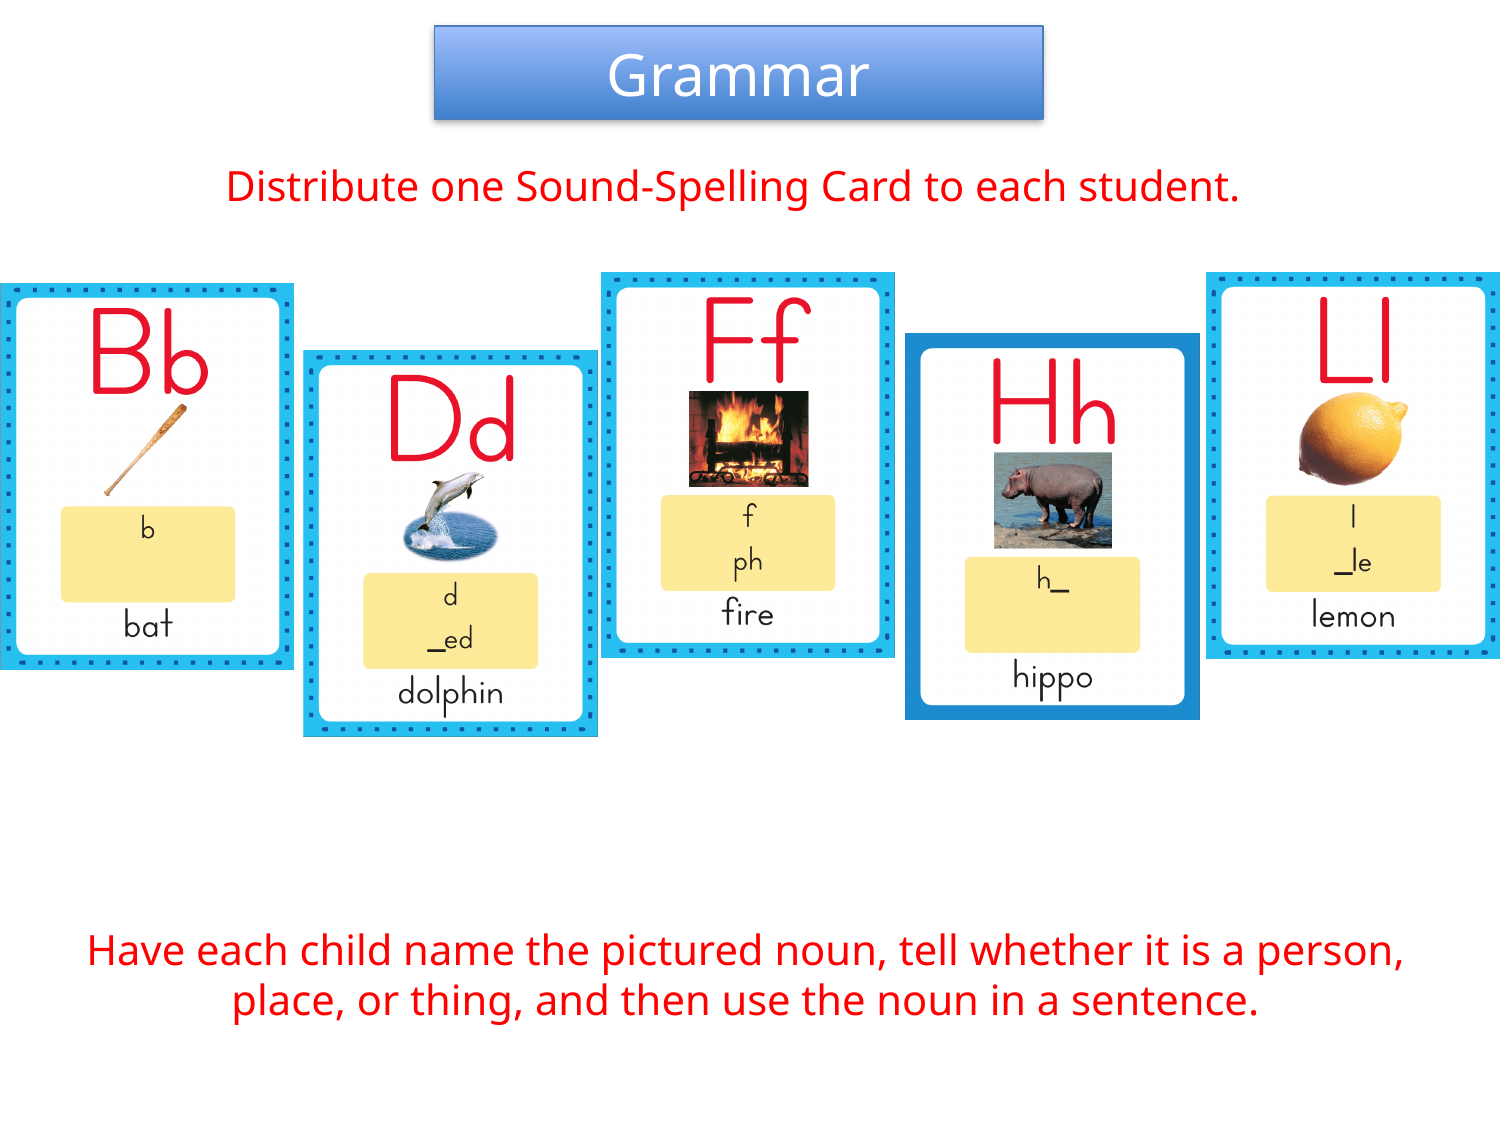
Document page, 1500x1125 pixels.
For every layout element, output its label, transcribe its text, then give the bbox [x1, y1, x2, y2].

picture [1205, 272, 1500, 659]
picture [0, 283, 295, 670]
text_box Distribute one Sound-Spelling Card to each student. [20, 152, 1446, 218]
text_box Grammar [434, 25, 1044, 120]
picture [303, 350, 599, 737]
picture [601, 272, 896, 658]
text_box Have each child name the pictured noun, tell whether it is a person, place, or thing, and then use the noun in a sentence. [32, 916, 1459, 1032]
picture [905, 333, 1200, 720]
